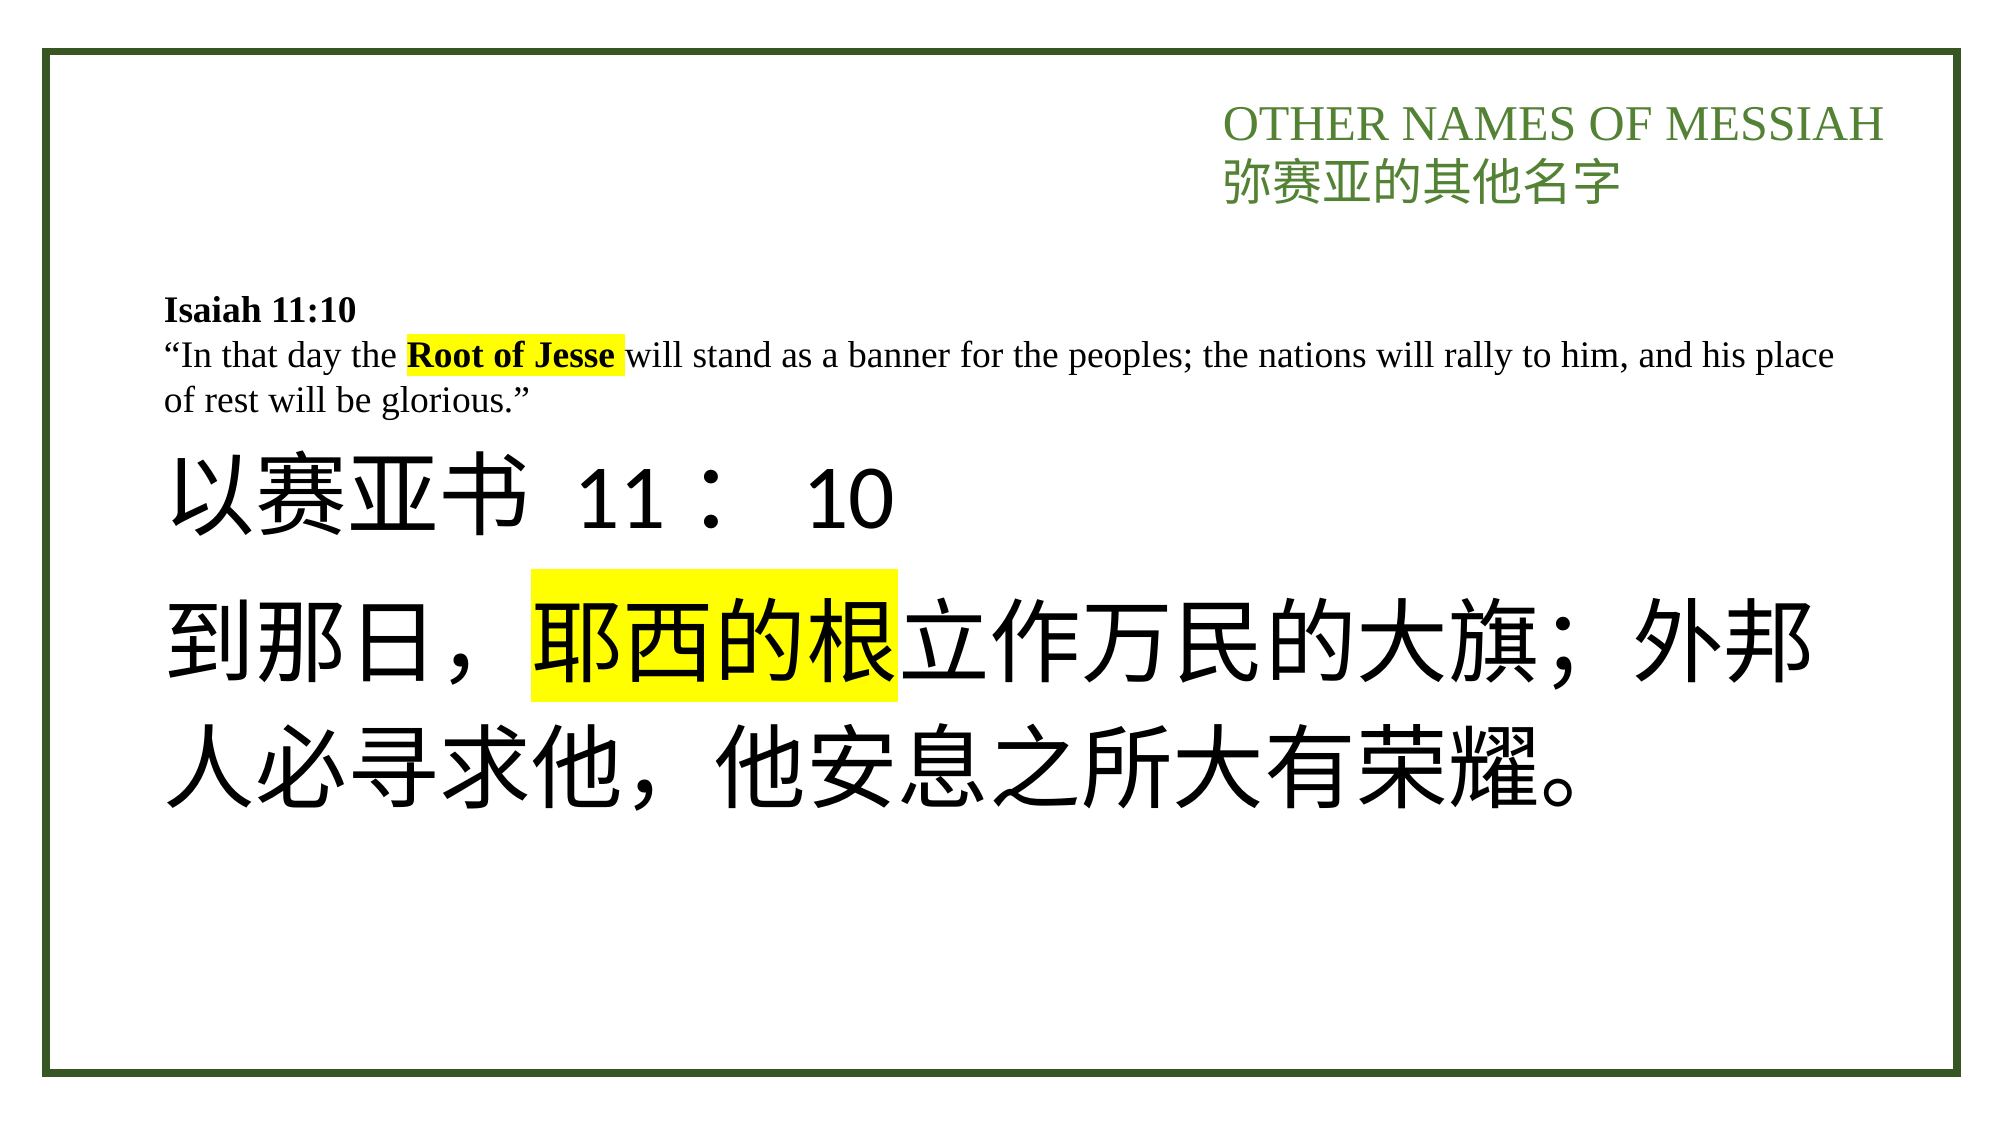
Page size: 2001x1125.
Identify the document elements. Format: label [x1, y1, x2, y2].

text_box [45, 50, 1958, 1074]
